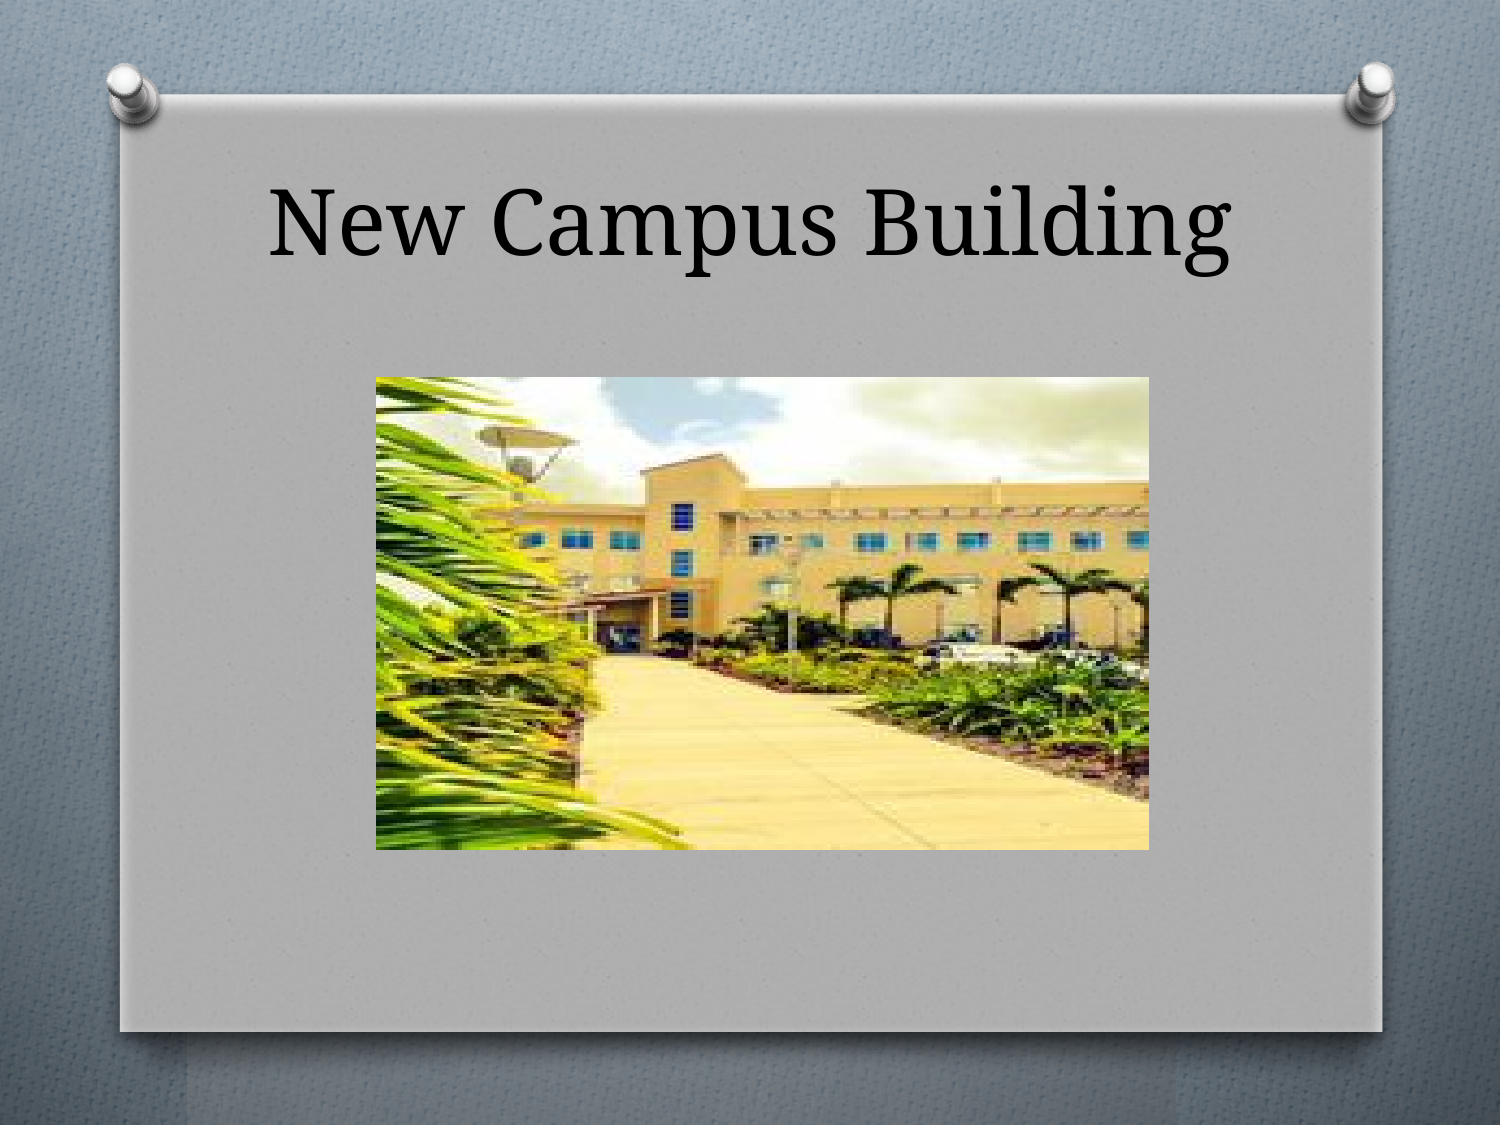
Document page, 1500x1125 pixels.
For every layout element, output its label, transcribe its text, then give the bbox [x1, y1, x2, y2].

title New Campus Building [179, 134, 1323, 303]
picture [1317, 35, 1439, 156]
picture [376, 376, 1149, 851]
picture [75, 29, 198, 153]
